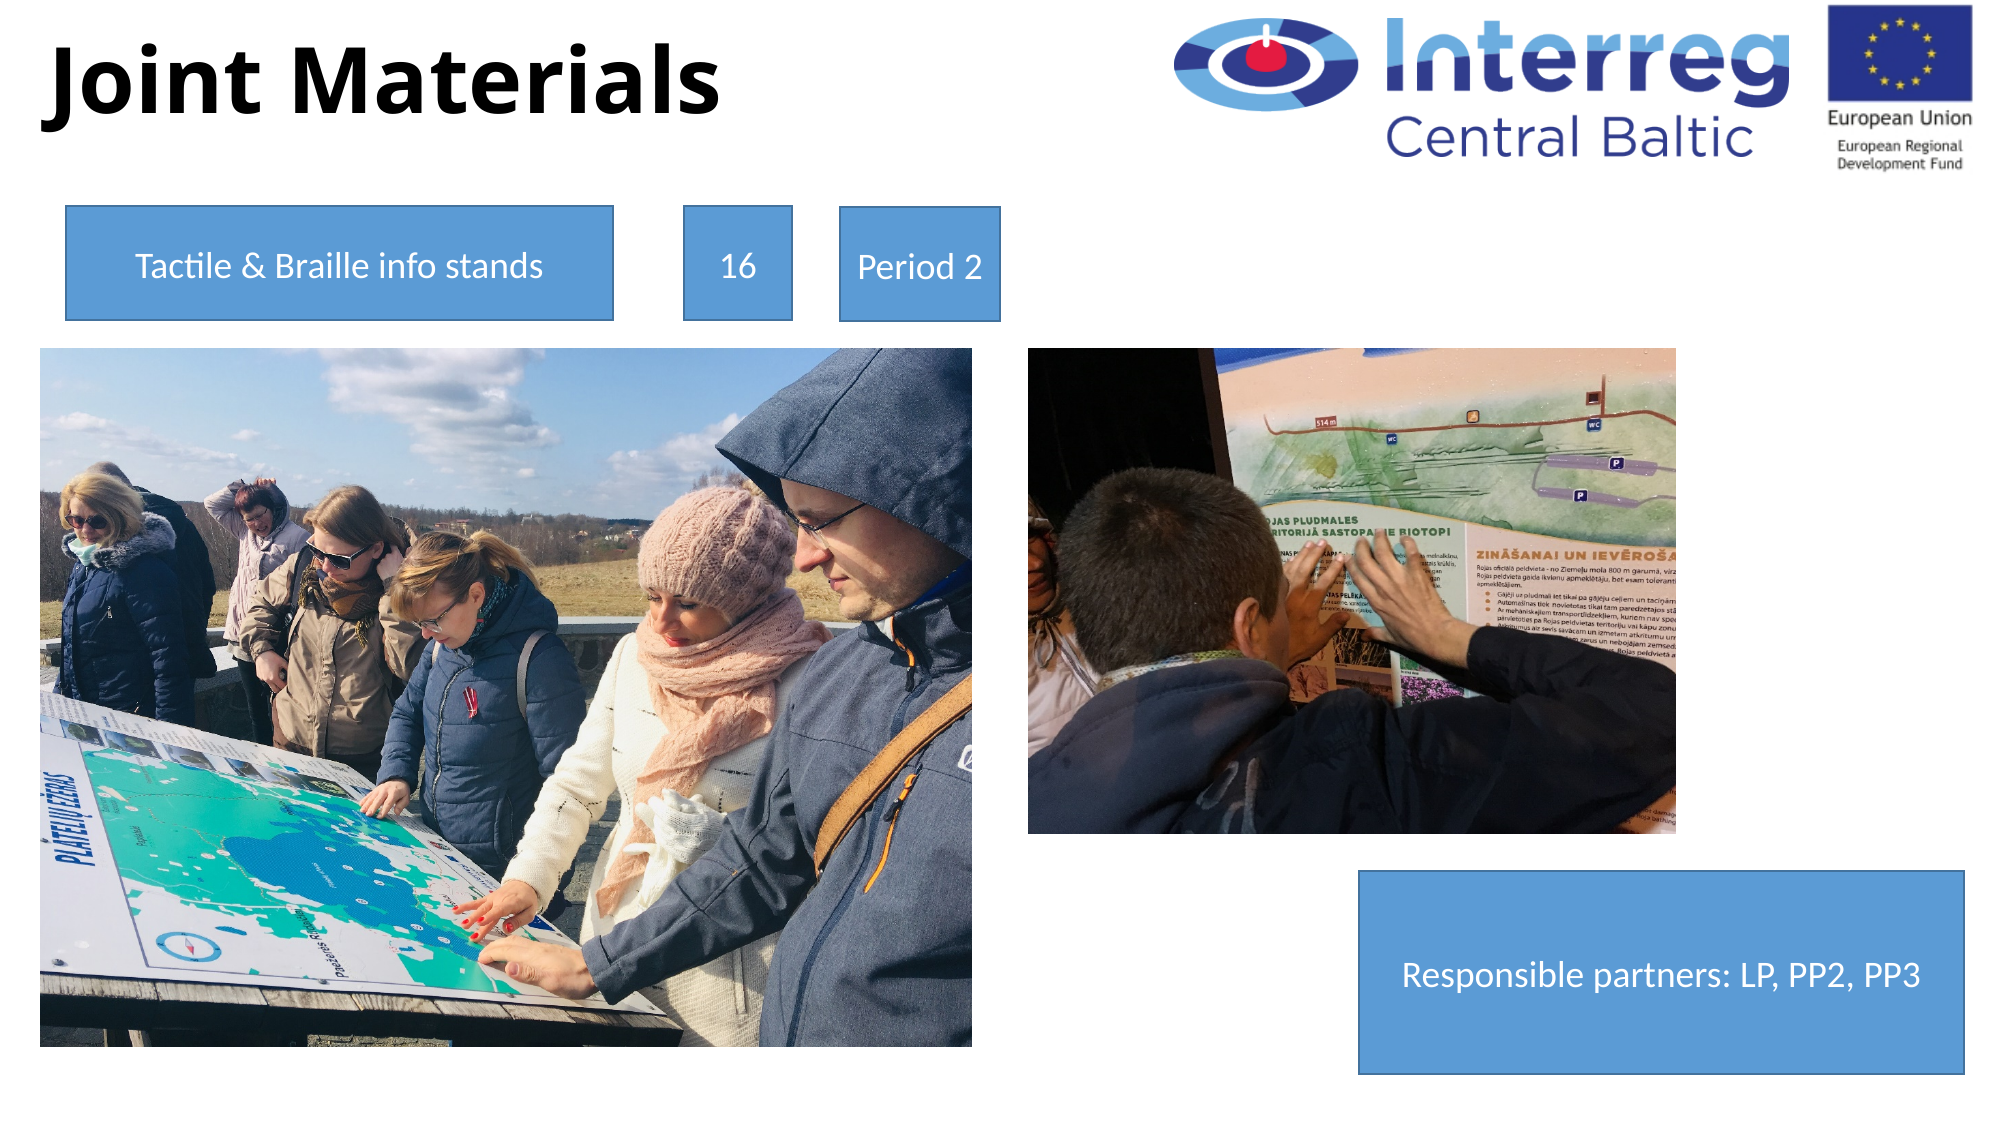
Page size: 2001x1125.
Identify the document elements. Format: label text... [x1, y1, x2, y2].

picture [40, 348, 972, 1047]
title Joint Materials [33, 0, 1759, 145]
picture [1174, 18, 1789, 157]
text_box Tactile & Braille info stands [65, 205, 614, 321]
text_box Responsible partners: LP, PP2, PP3 [1358, 870, 1965, 1075]
picture [1822, 0, 1979, 175]
text_box Period 2 [839, 206, 1001, 322]
text_box 16 [683, 205, 793, 321]
picture [1028, 348, 1676, 834]
